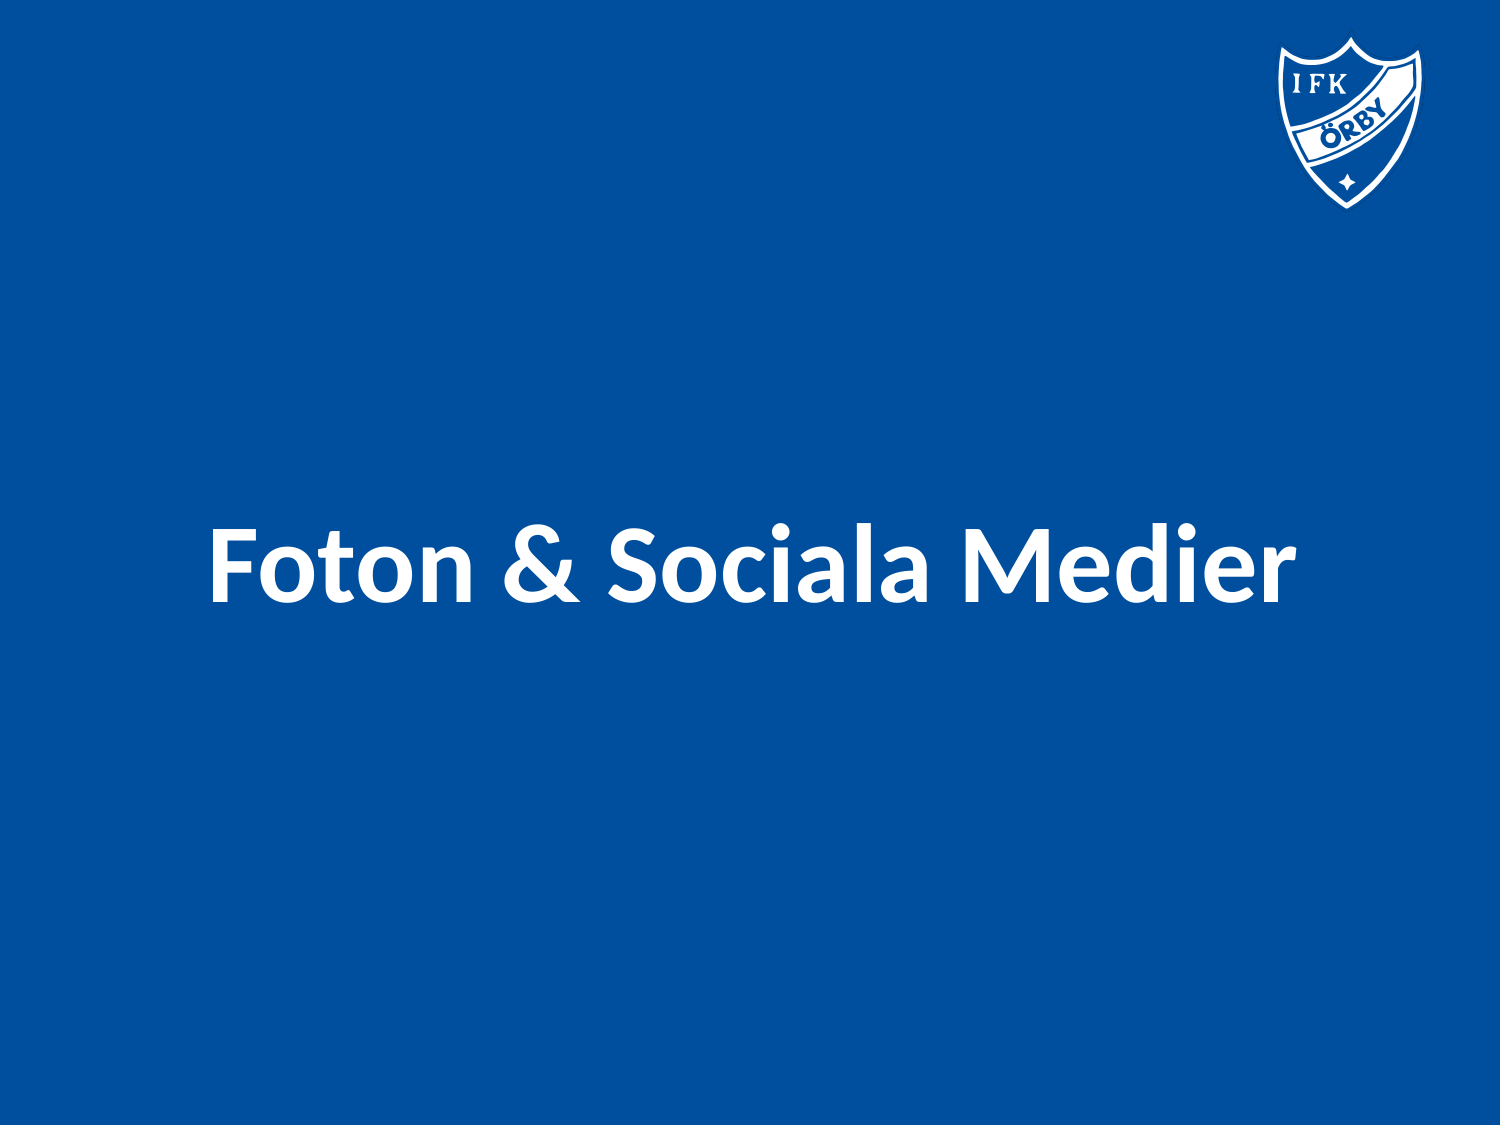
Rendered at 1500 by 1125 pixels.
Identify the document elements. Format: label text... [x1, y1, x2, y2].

title Foton & Sociala Medier [192, 463, 1500, 652]
picture [1274, 29, 1426, 212]
